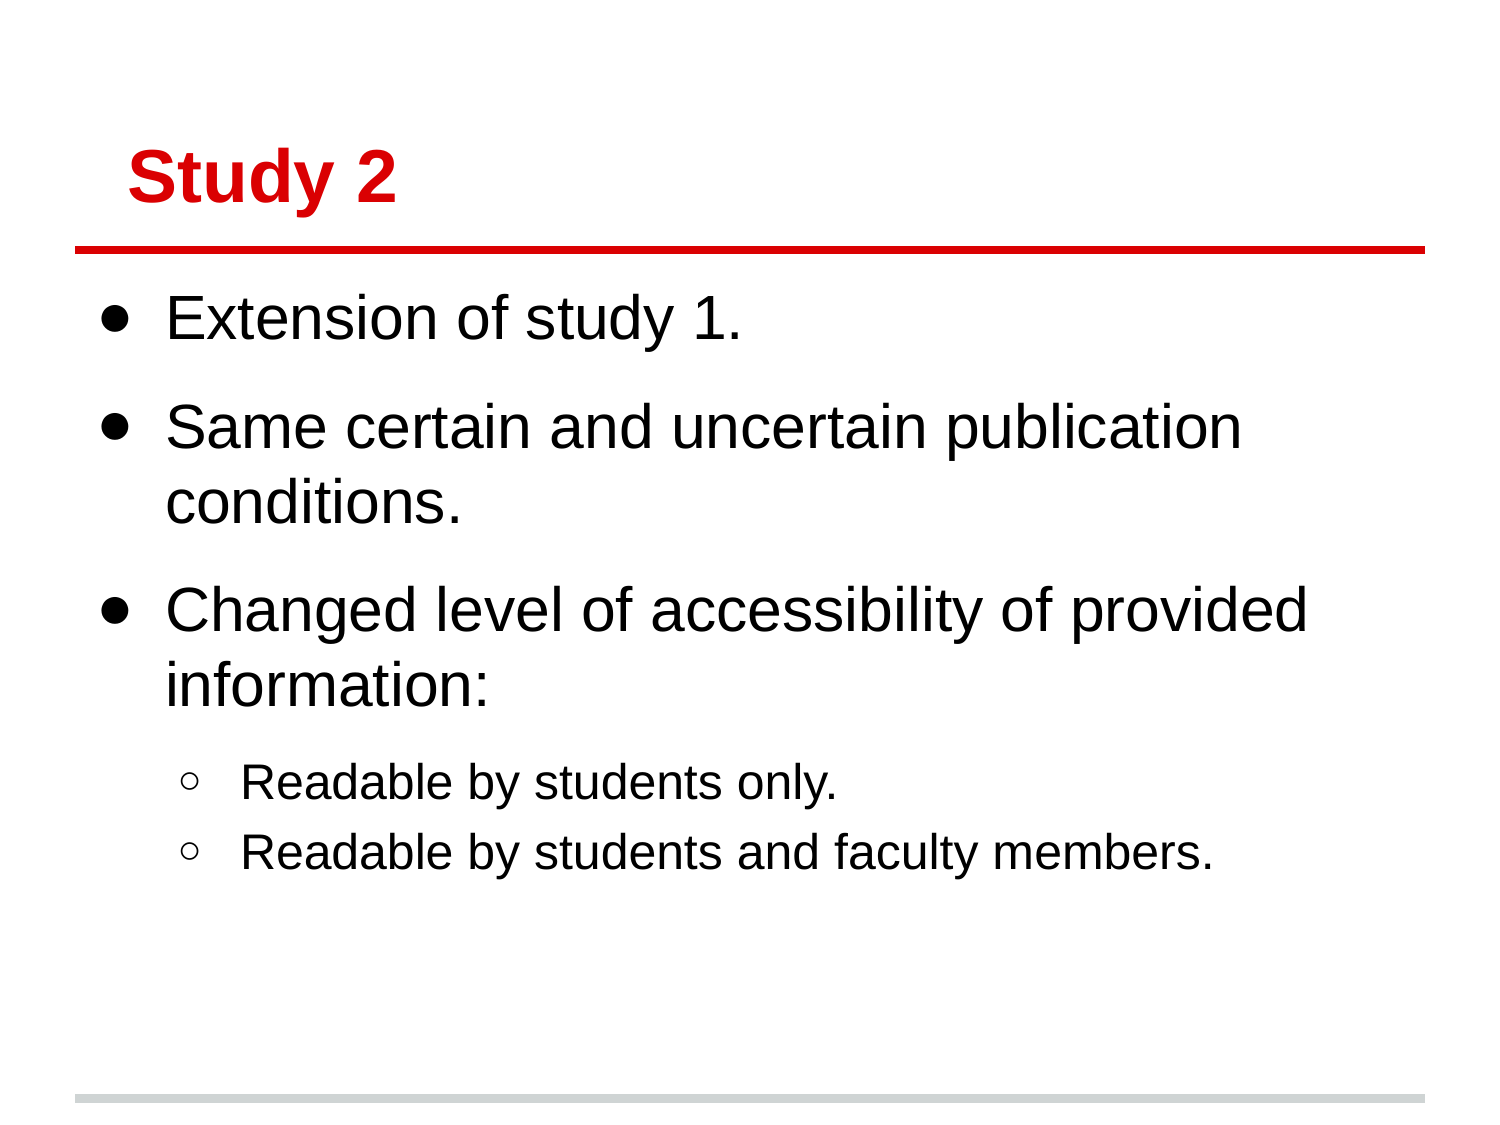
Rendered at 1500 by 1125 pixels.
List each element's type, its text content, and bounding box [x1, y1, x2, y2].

title Study 2 [75, 45, 1425, 233]
list Extension of study 1. Same certain and uncertain publication conditions. Changed level of accessibility of provided information: Readable by students only. Readable by students and faculty members. [75, 262, 1425, 1078]
